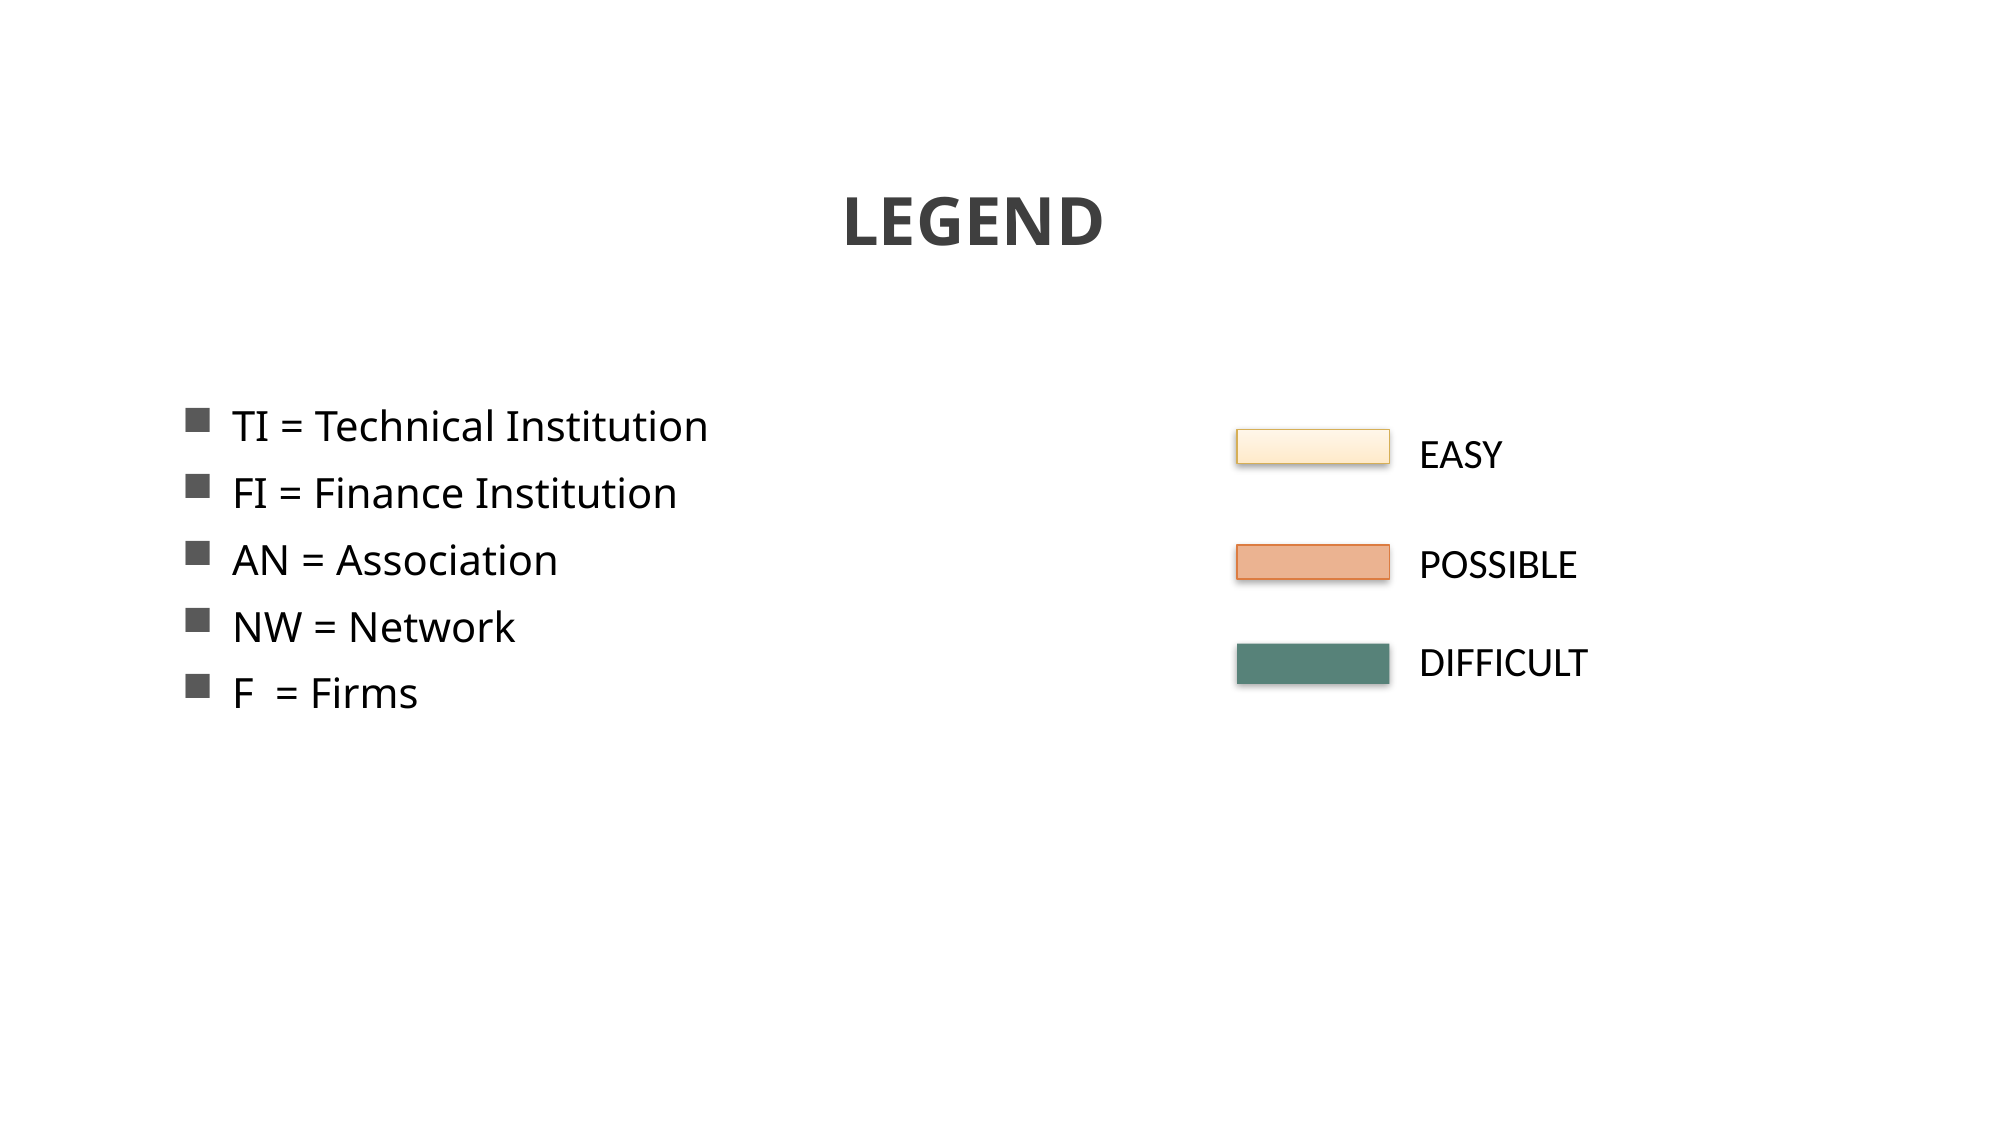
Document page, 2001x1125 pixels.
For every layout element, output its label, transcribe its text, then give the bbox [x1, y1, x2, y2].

text_box LEGEND [557, 178, 1390, 260]
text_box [1237, 419, 1767, 694]
text_box TI = Technical Institution FI = Finance Institution AN = Association NW = Network F = Firms [120, 392, 775, 446]
